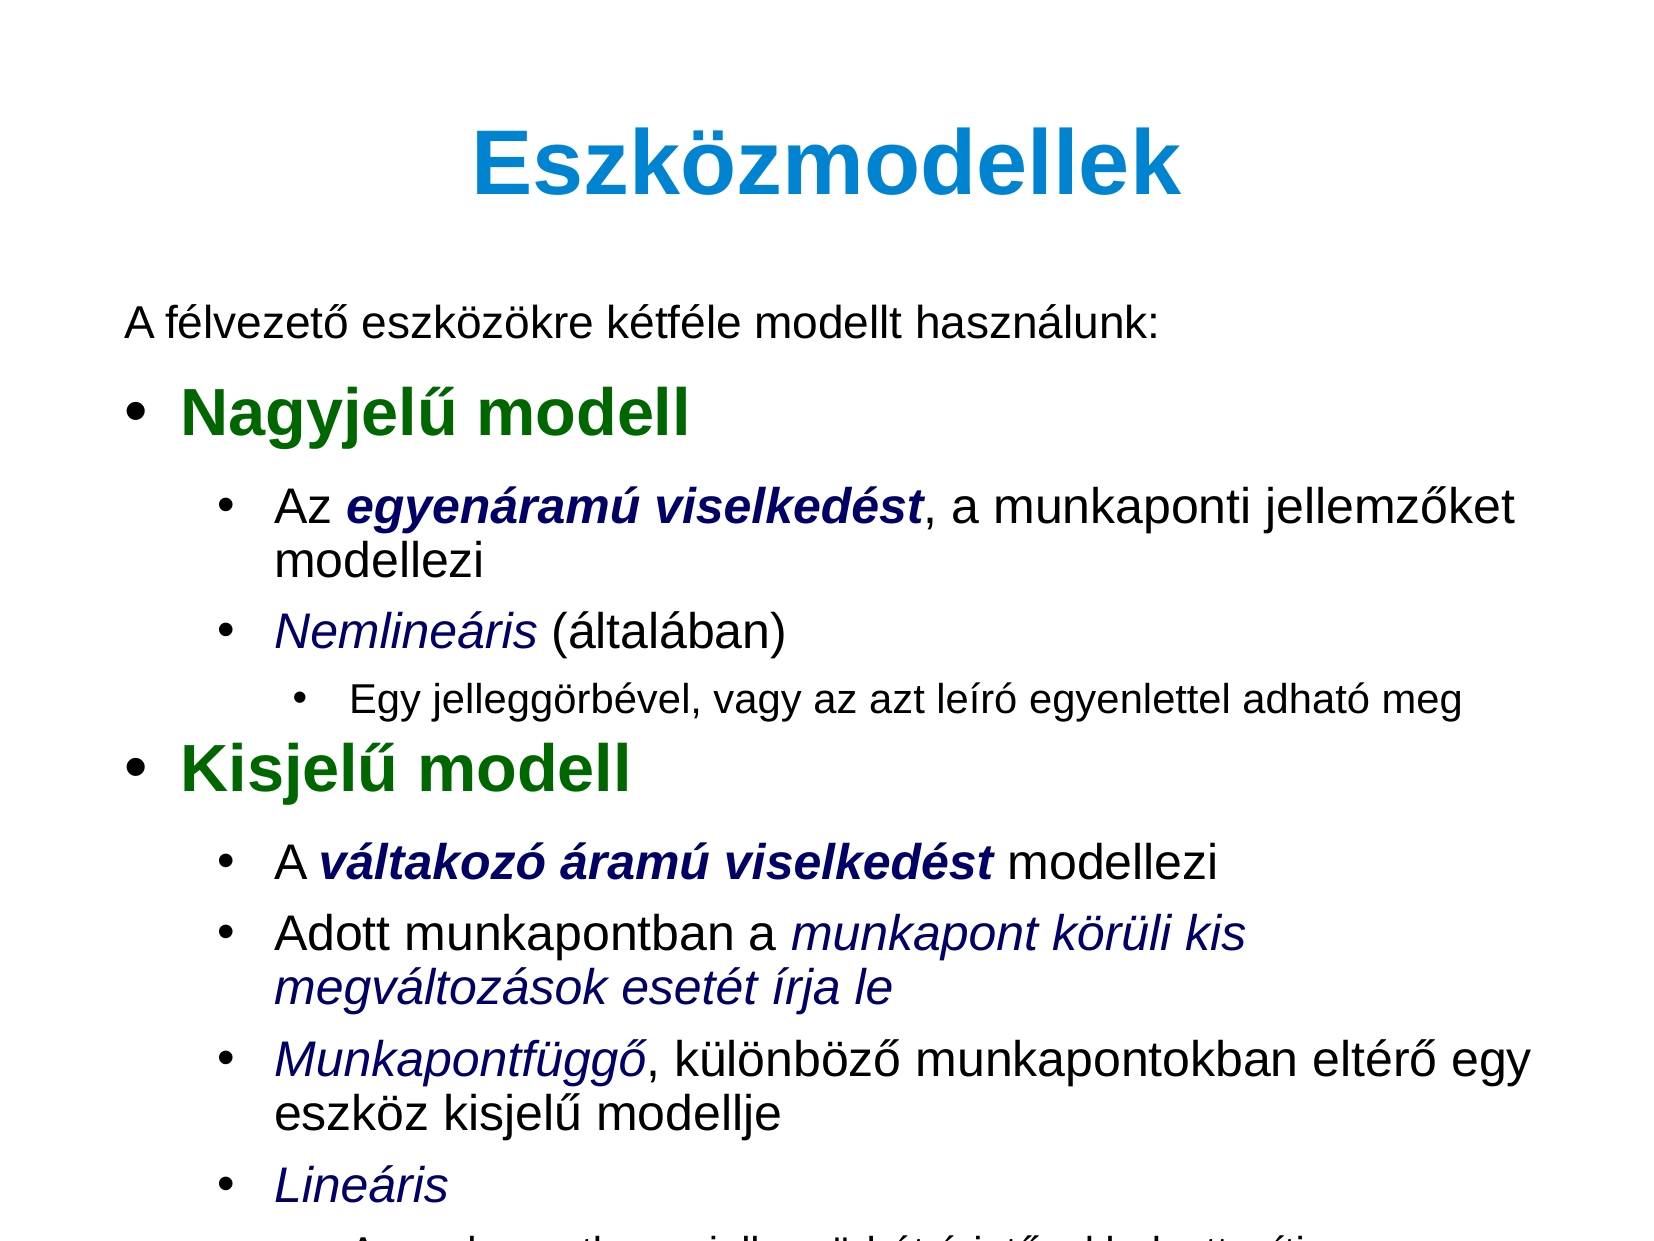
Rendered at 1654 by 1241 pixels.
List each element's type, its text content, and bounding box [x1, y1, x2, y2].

title Eszközmodellek [123, 60, 1530, 267]
list A félvezető eszközökre kétféle modellt használunk: Nagyjelű modell Az egyenáramú viselkedést, a munkaponti jellemzőket modellezi Nemlineáris (általában) Egy jelleggörbével, vagy az azt leíró egyenlettel adható meg Kisjelű modell A váltakozó áramú viselkedést modellezi Adott munkapontban a munkapont körüli kis megváltozások esetét írja le Munkapontfüggő, különböző munkapontokban eltérő egy eszköz kisjelű modellje Lineáris A munkapontban a jelleggörbét érintővel helyettesíti [124, 294, 1583, 1141]
